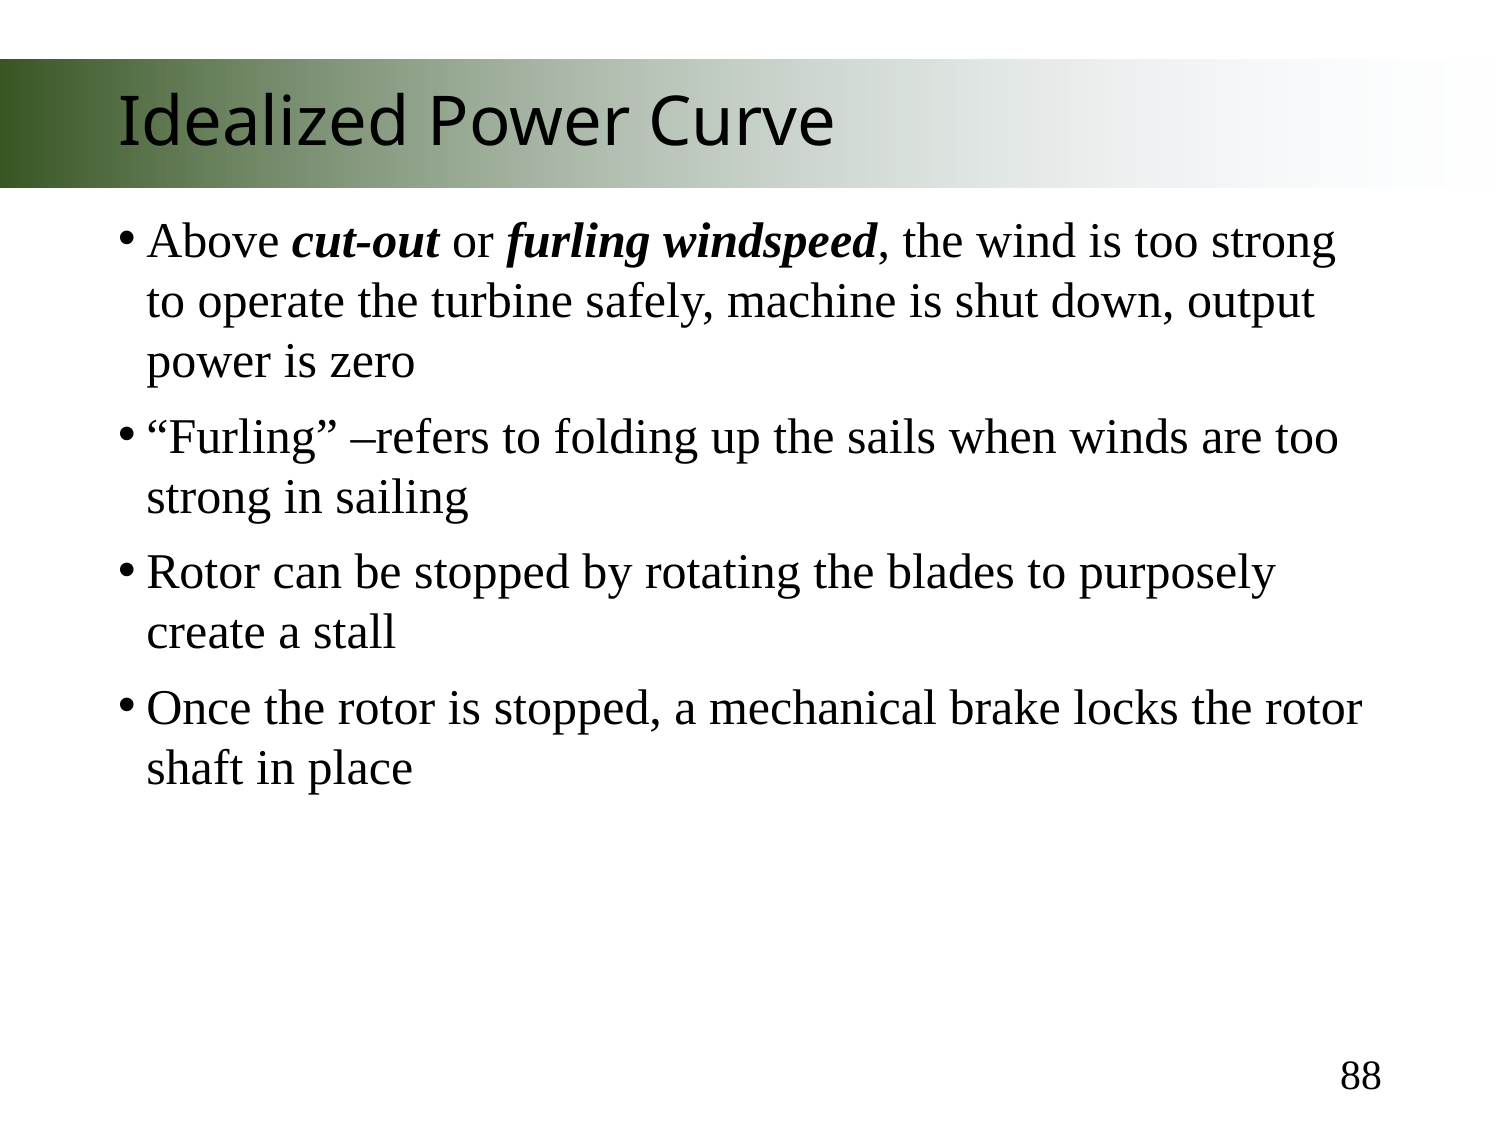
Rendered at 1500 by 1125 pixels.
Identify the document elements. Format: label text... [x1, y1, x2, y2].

slide_number 88 [1059, 1042, 1397, 1103]
title Idealized Power Curve [103, 59, 1397, 188]
list Above cut-out or furling windspeed, the wind is too strong to operate the turbine safely, machine is shut down, output power is zero “Furling” –refers to folding up the sails when winds are too strong in sailing Rotor can be stopped by rotating the blades to purposely create a stall Once the rotor is stopped, a mechanical brake locks the rotor shaft in place [103, 200, 1397, 1014]
